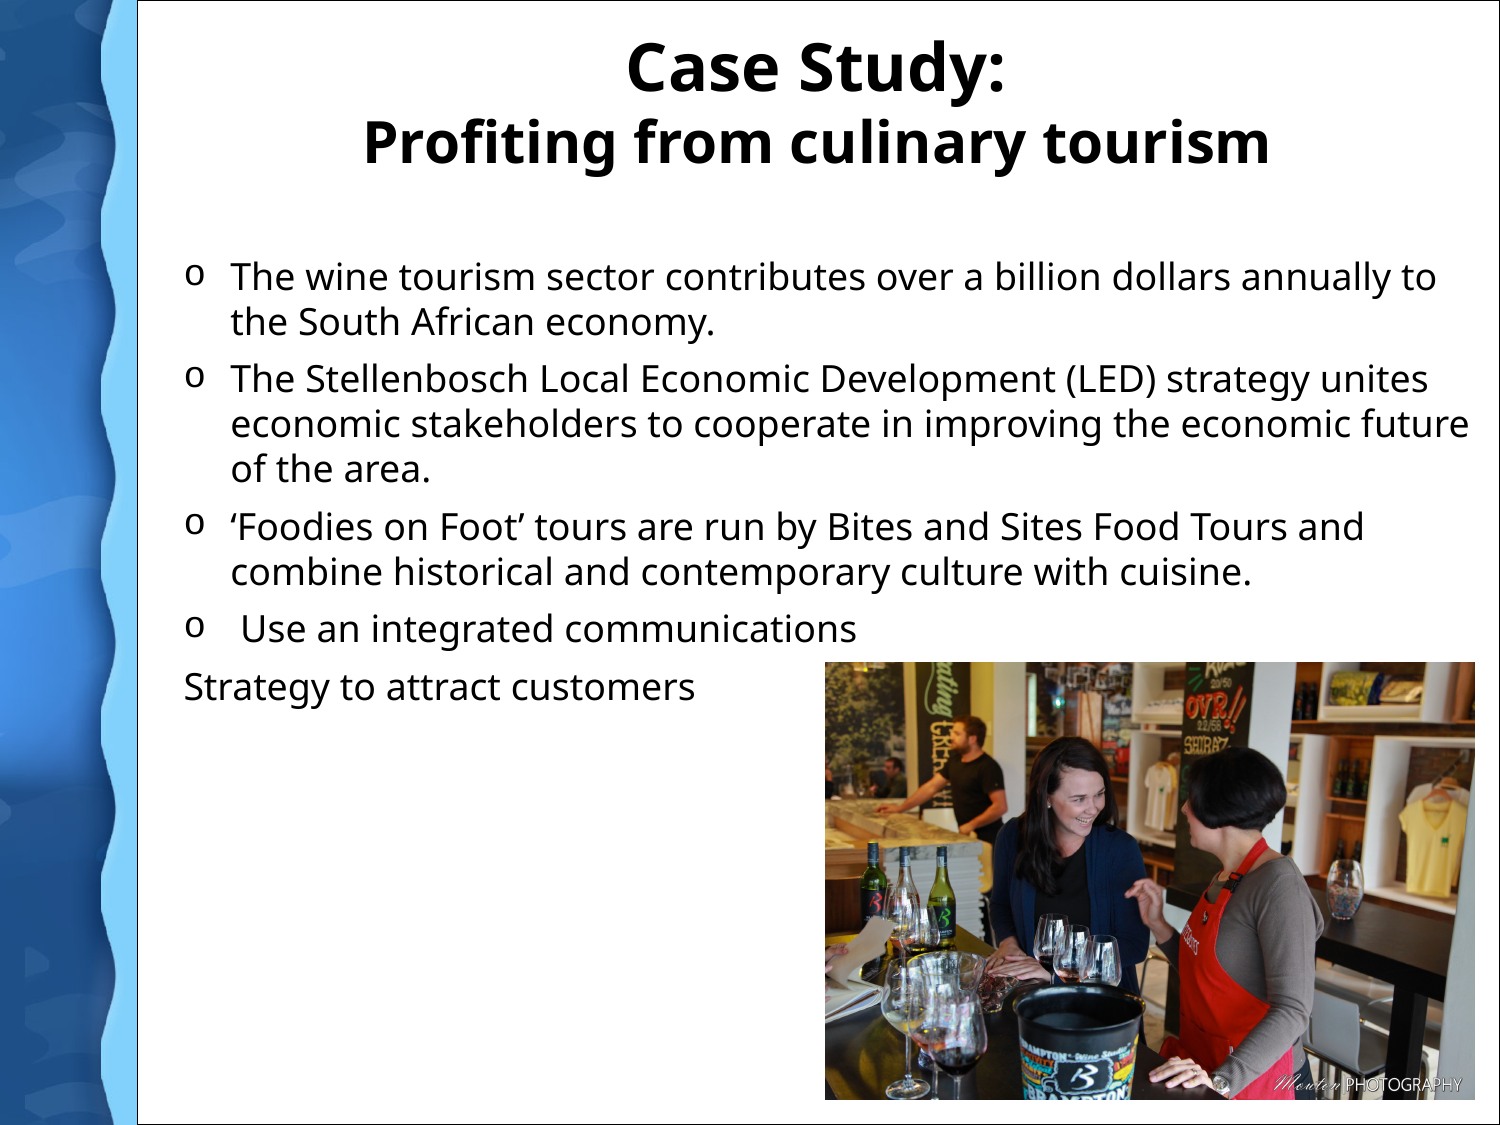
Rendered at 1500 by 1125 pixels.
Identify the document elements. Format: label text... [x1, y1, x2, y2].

picture [0, 0, 137, 1125]
title Case Study: Profiting from culinary tourism [87, 50, 1500, 150]
picture [824, 662, 1476, 1101]
text_box The wine tourism sector contributes over a billion dollars annually to the South African economy. The Stellenbosch Local Economic Development (LED) strategy unites economic stakeholders to cooperate in improving the economic future of the area. ‘Foodies on Foot’ tours are run by Bites and Sites Food Tours and combine historical and contemporary culture with cuisine. Use an integrated communications Strategy to attract customers [168, 210, 1488, 773]
